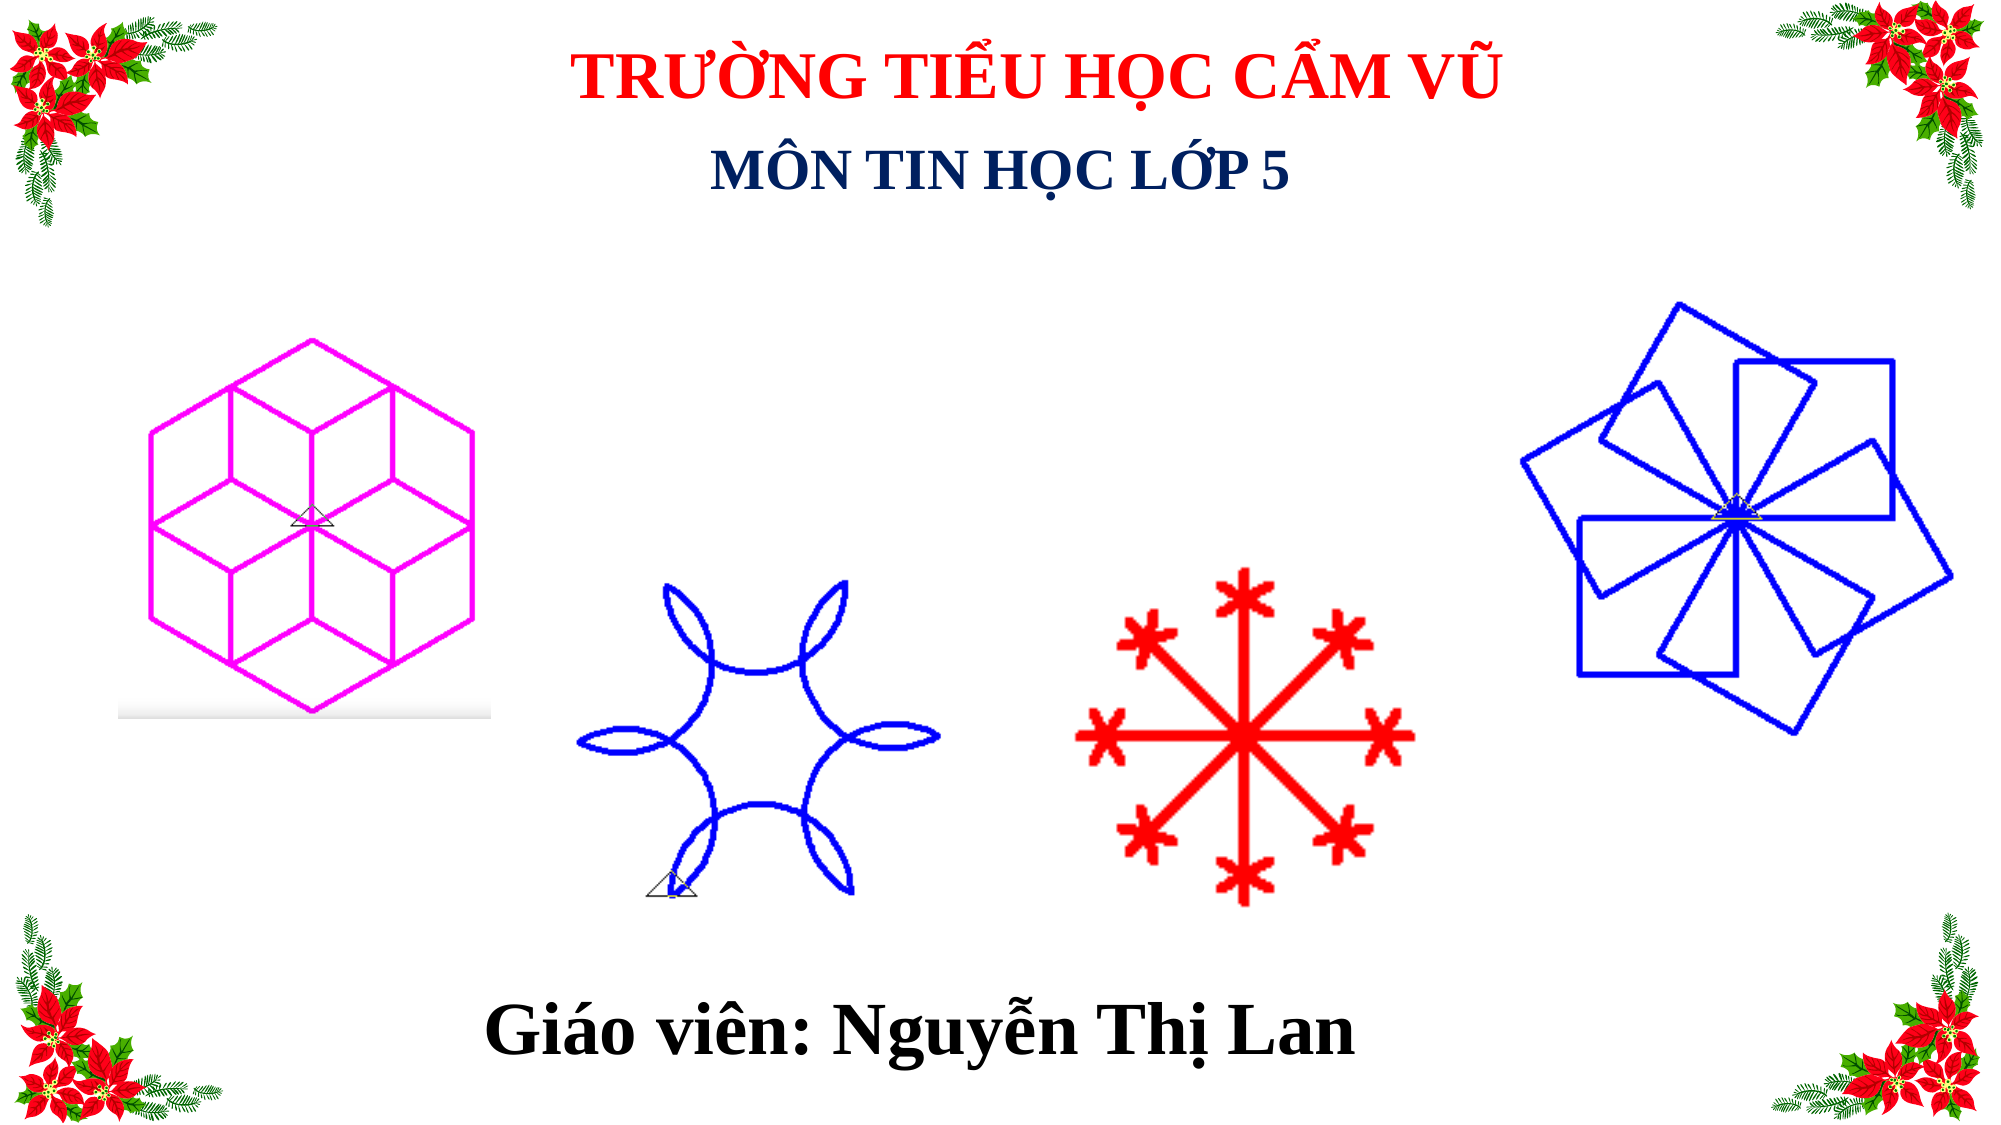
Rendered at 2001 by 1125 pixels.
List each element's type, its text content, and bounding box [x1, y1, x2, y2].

picture [1771, 912, 1981, 1122]
picture [1485, 277, 1985, 758]
text_box MÔN TIN HỌC LỚP 5 [549, 123, 1452, 209]
text_box TRƯỜNG TIỂU HỌC CẨM VŨ [475, 24, 1600, 120]
picture [544, 560, 963, 952]
picture [1775, 0, 1985, 210]
picture [13, 914, 224, 1124]
text_box Giáo viên: Nguyễn Thị Lan [343, 972, 1517, 1077]
picture [118, 317, 491, 719]
picture [1057, 563, 1449, 924]
picture [11, 16, 222, 226]
